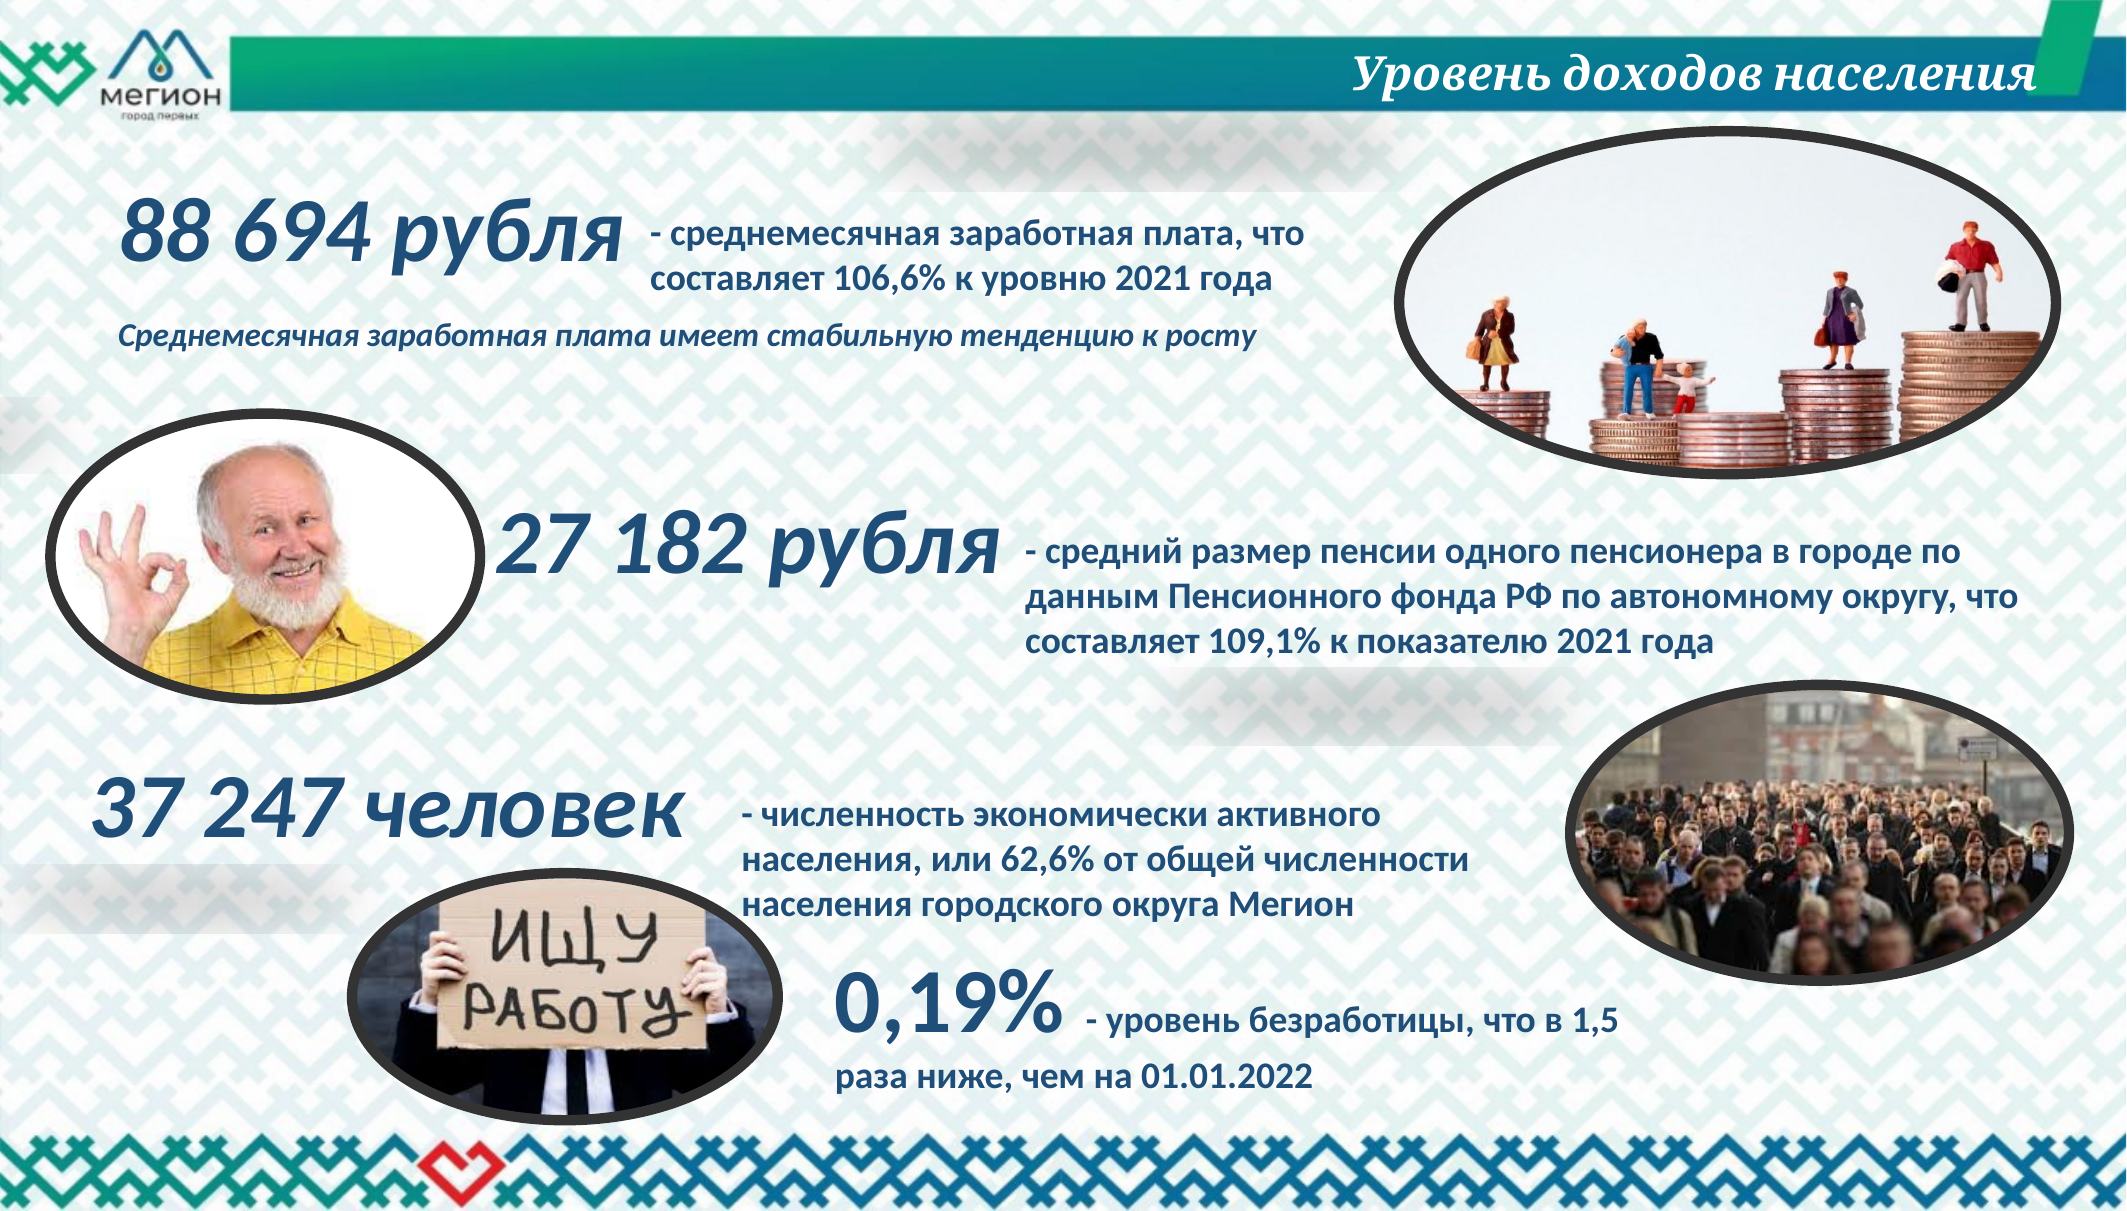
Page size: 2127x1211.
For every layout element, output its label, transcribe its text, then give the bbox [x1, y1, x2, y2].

text_box 88 694 рубля [103, 162, 655, 287]
picture [1961, 1144, 2024, 1190]
text_box Среднемесячная заработная плата имеет стабильную тенденцию к росту [103, 306, 1330, 361]
text_box 27 182 рубля [481, 474, 1021, 599]
text_box - средний размер пенсии одного пенсионера в городе по данным Пенсионного фонда РФ по автономному округу, что составляет 109,1% к показателю 2021 года [1010, 519, 2093, 669]
picture [1895, 1155, 1957, 1197]
text_box 37 247 человек [74, 738, 702, 864]
picture [0, 0, 2127, 1211]
text_box Уровень доходов населения [1335, 35, 2054, 107]
text_box - среднемесячная заработная плата, что составляет 106,6% к уровню 2021 года [635, 200, 1399, 305]
text_box - численность экономически активного населения, или 62,6% от общей численности населения городского округа Мегион [726, 781, 1545, 932]
text_box 0,19% - уровень безработицы, что в 1,5 раза ниже, чем на 01.01.2022 [820, 933, 1682, 1104]
